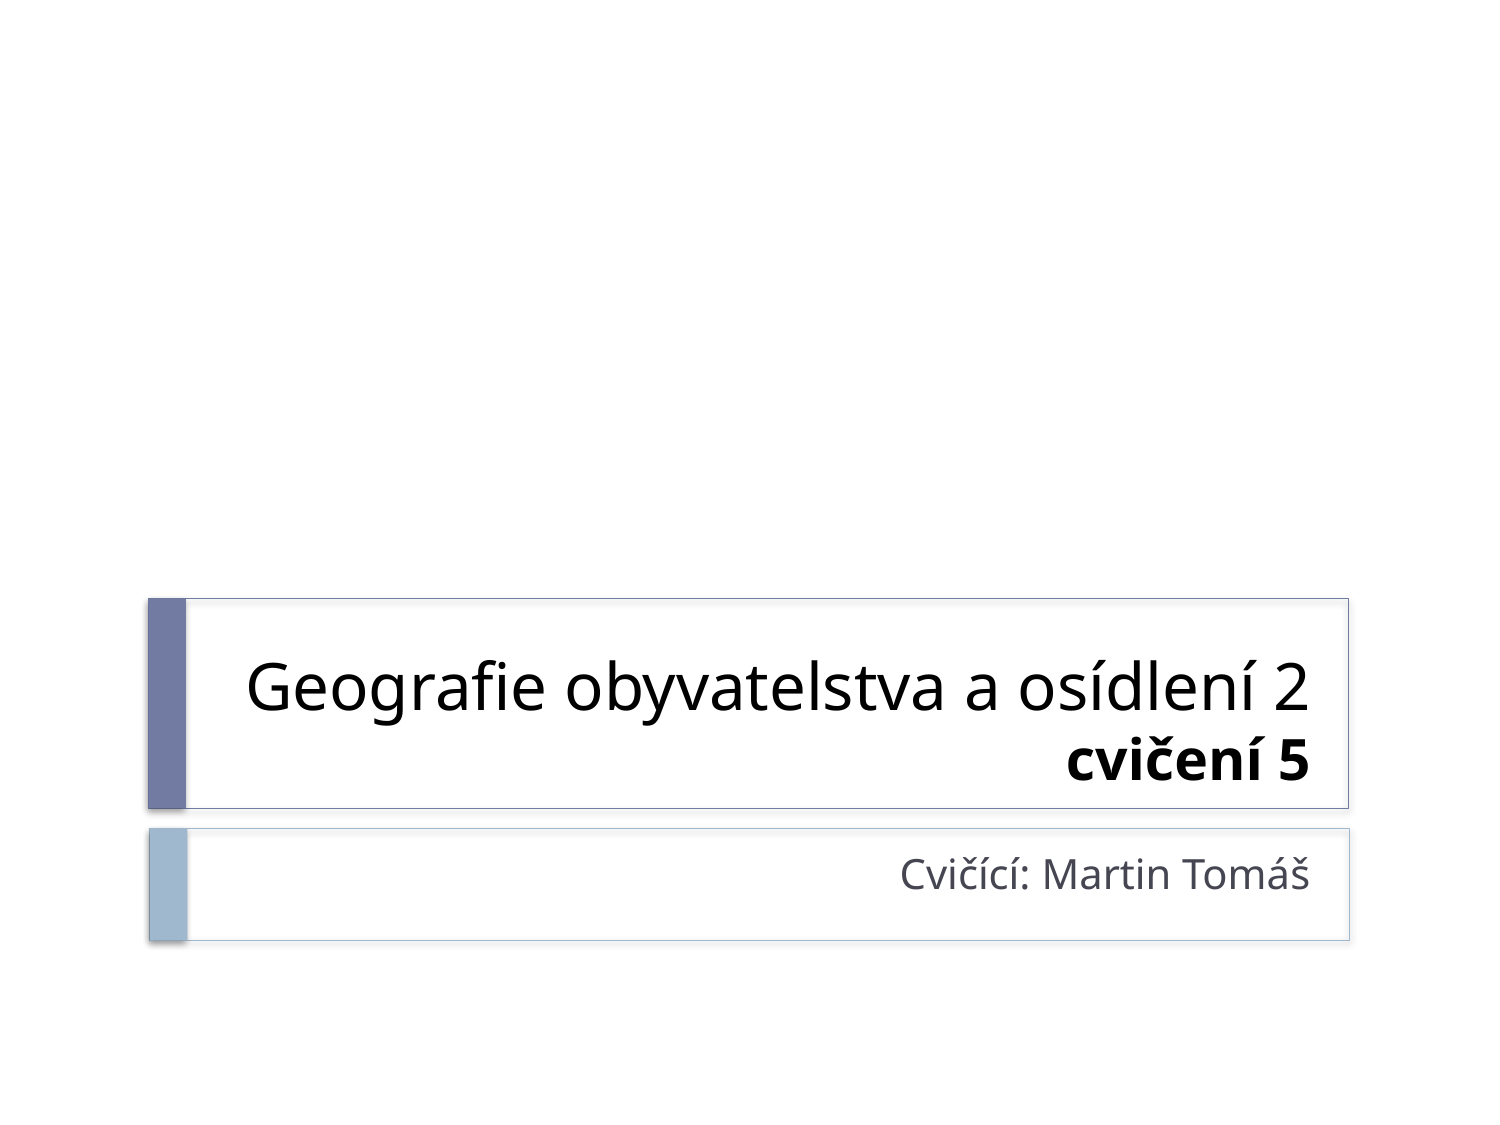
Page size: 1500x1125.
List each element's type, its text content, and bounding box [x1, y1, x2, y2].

subtitle Cvičící: Martin Tomáš [200, 840, 1325, 929]
title Geografie obyvatelstva a osídlení 2 cvičení 5 [200, 637, 1325, 800]
